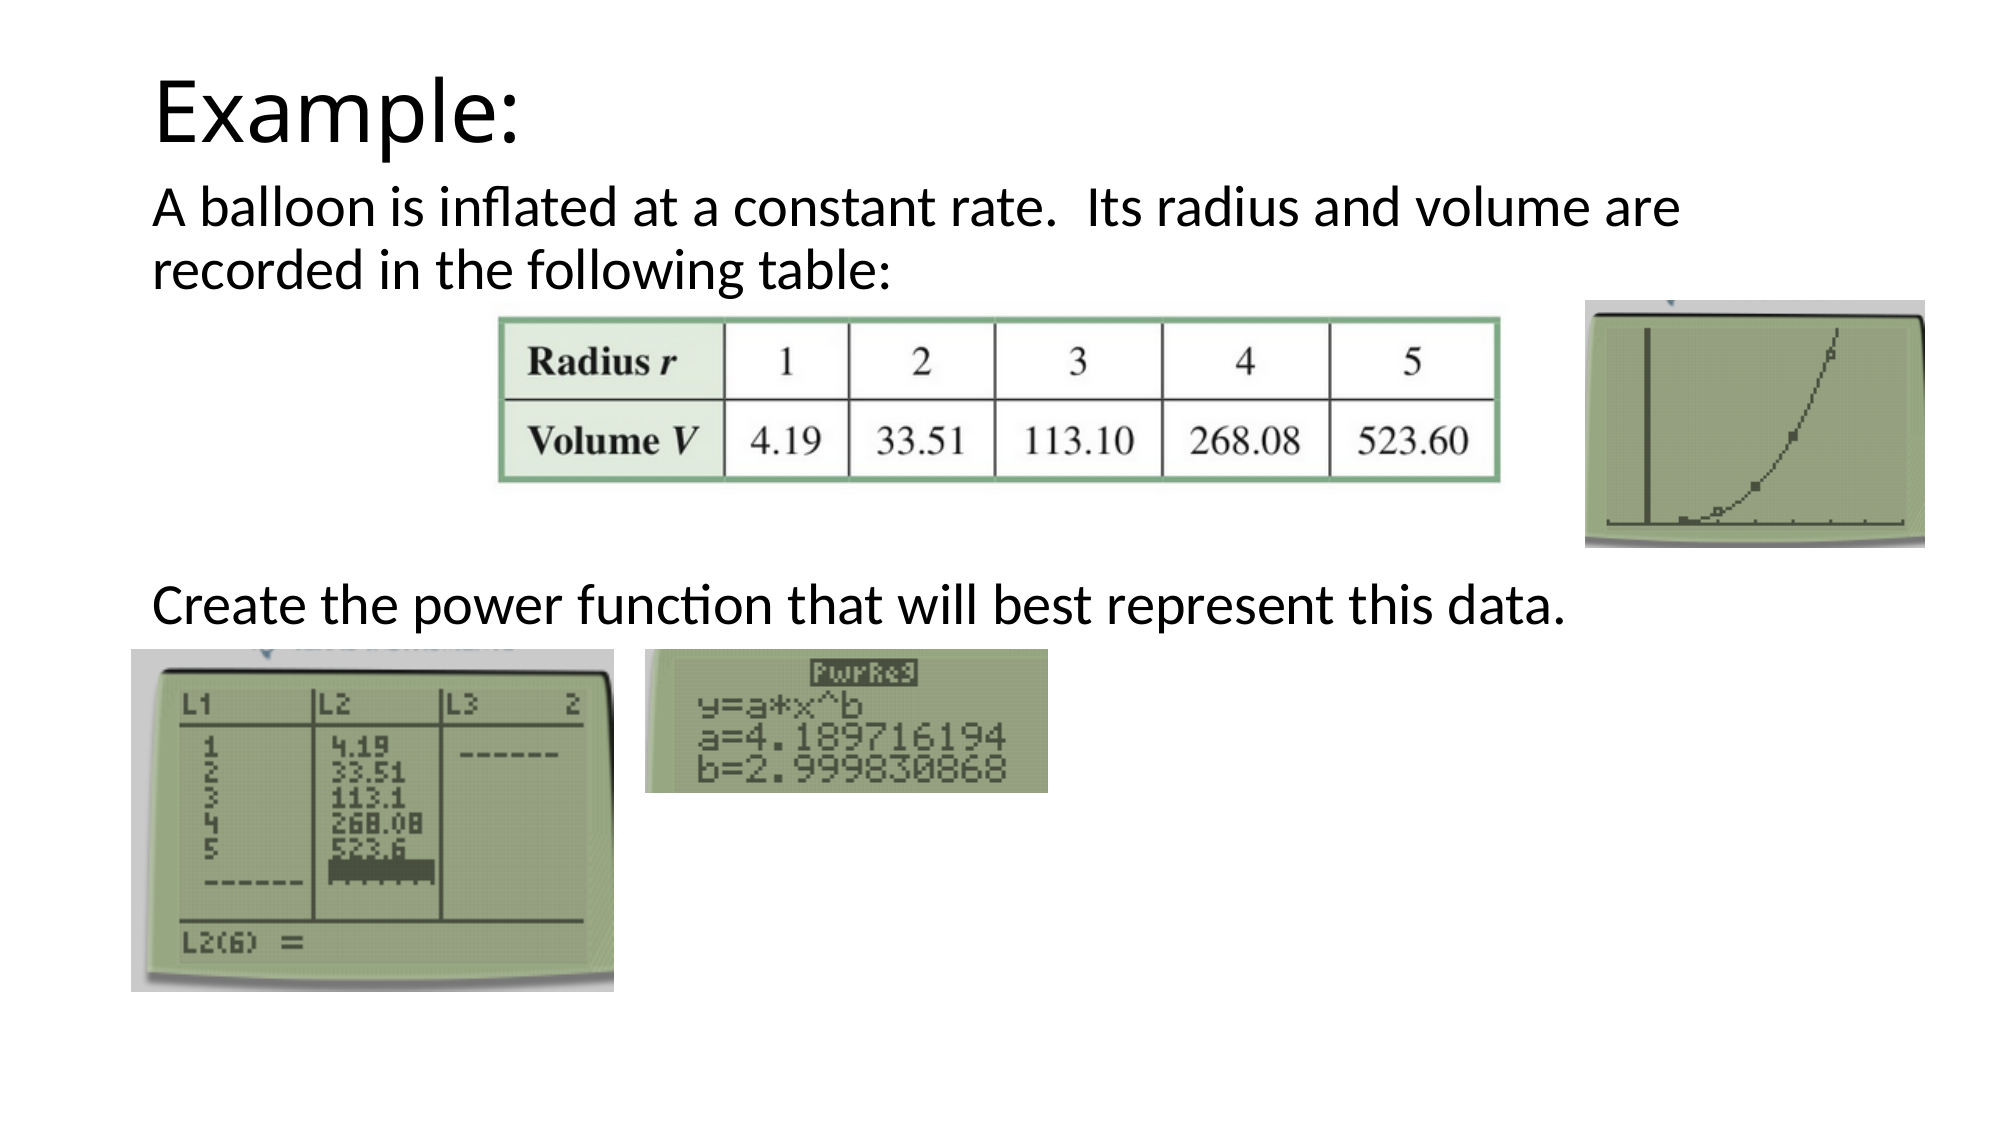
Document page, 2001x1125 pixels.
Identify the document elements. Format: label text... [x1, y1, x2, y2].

picture [131, 649, 614, 992]
picture [485, 300, 1515, 495]
picture [1585, 300, 1925, 548]
picture [645, 649, 1048, 793]
list A balloon is inflated at a constant rate. Its radius and volume are recorded in the following table: Create the power function that will best represent this data. [137, 168, 1863, 1014]
title Example: [137, 59, 1863, 168]
